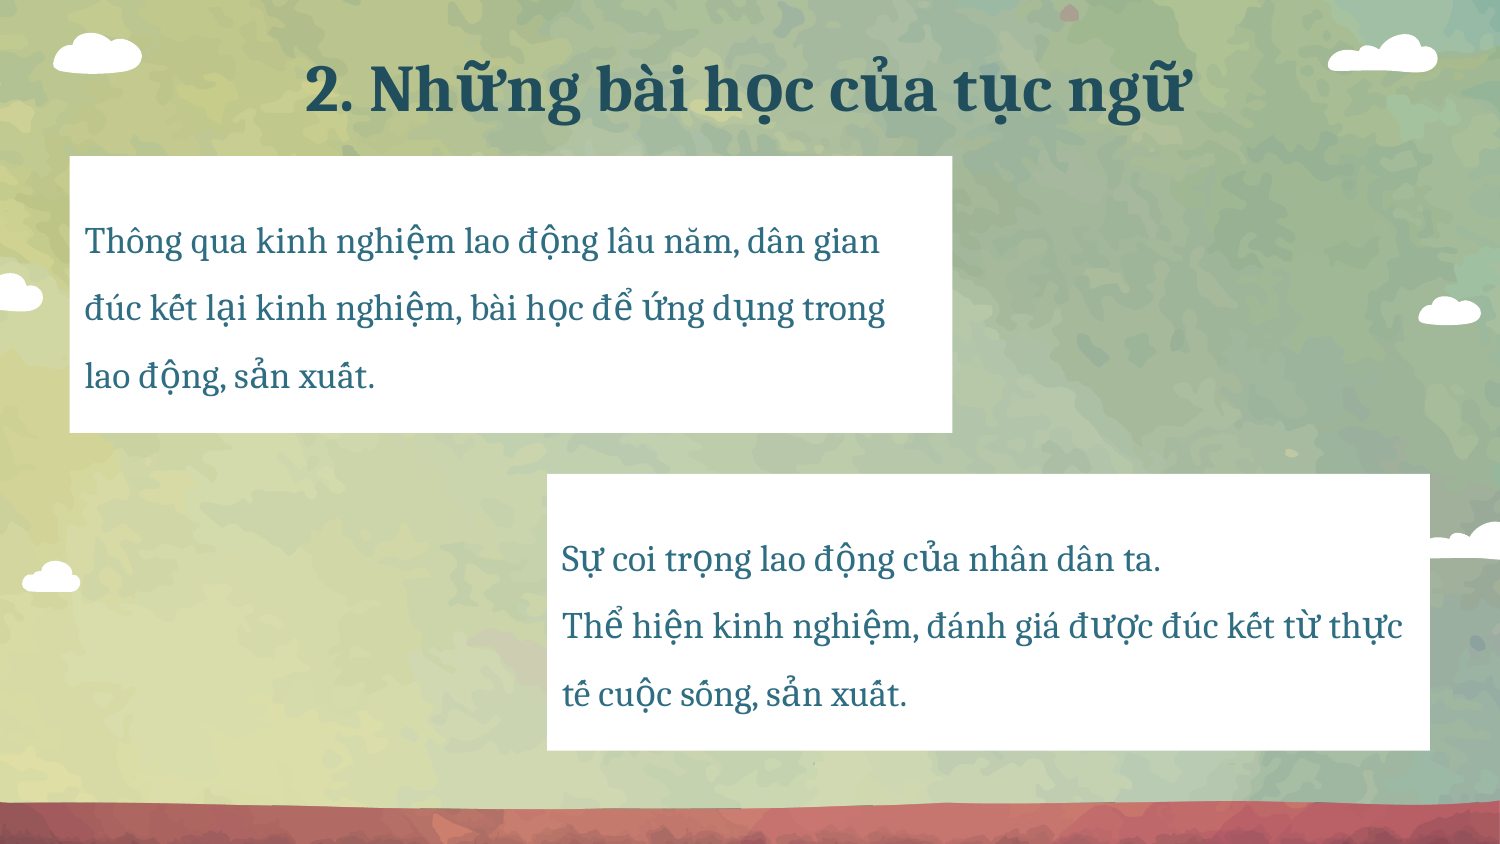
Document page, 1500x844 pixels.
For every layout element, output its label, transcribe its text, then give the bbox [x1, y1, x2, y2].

title 2. Những bài học của tục ngữ [118, 30, 1382, 125]
text_box Sự coi trọng lao động của nhân dân ta. Thể hiện kinh nghiệm, đánh giá được đúc kết từ thực tế cuộc sống, sản xuất. [547, 473, 1430, 751]
text_box Thông qua kinh nghiệm lao động lâu năm, dân gian đúc kết lại kinh nghiệm, bài học để ứng dụng trong lao động, sản xuất. [69, 156, 953, 433]
picture [0, 0, 1500, 844]
